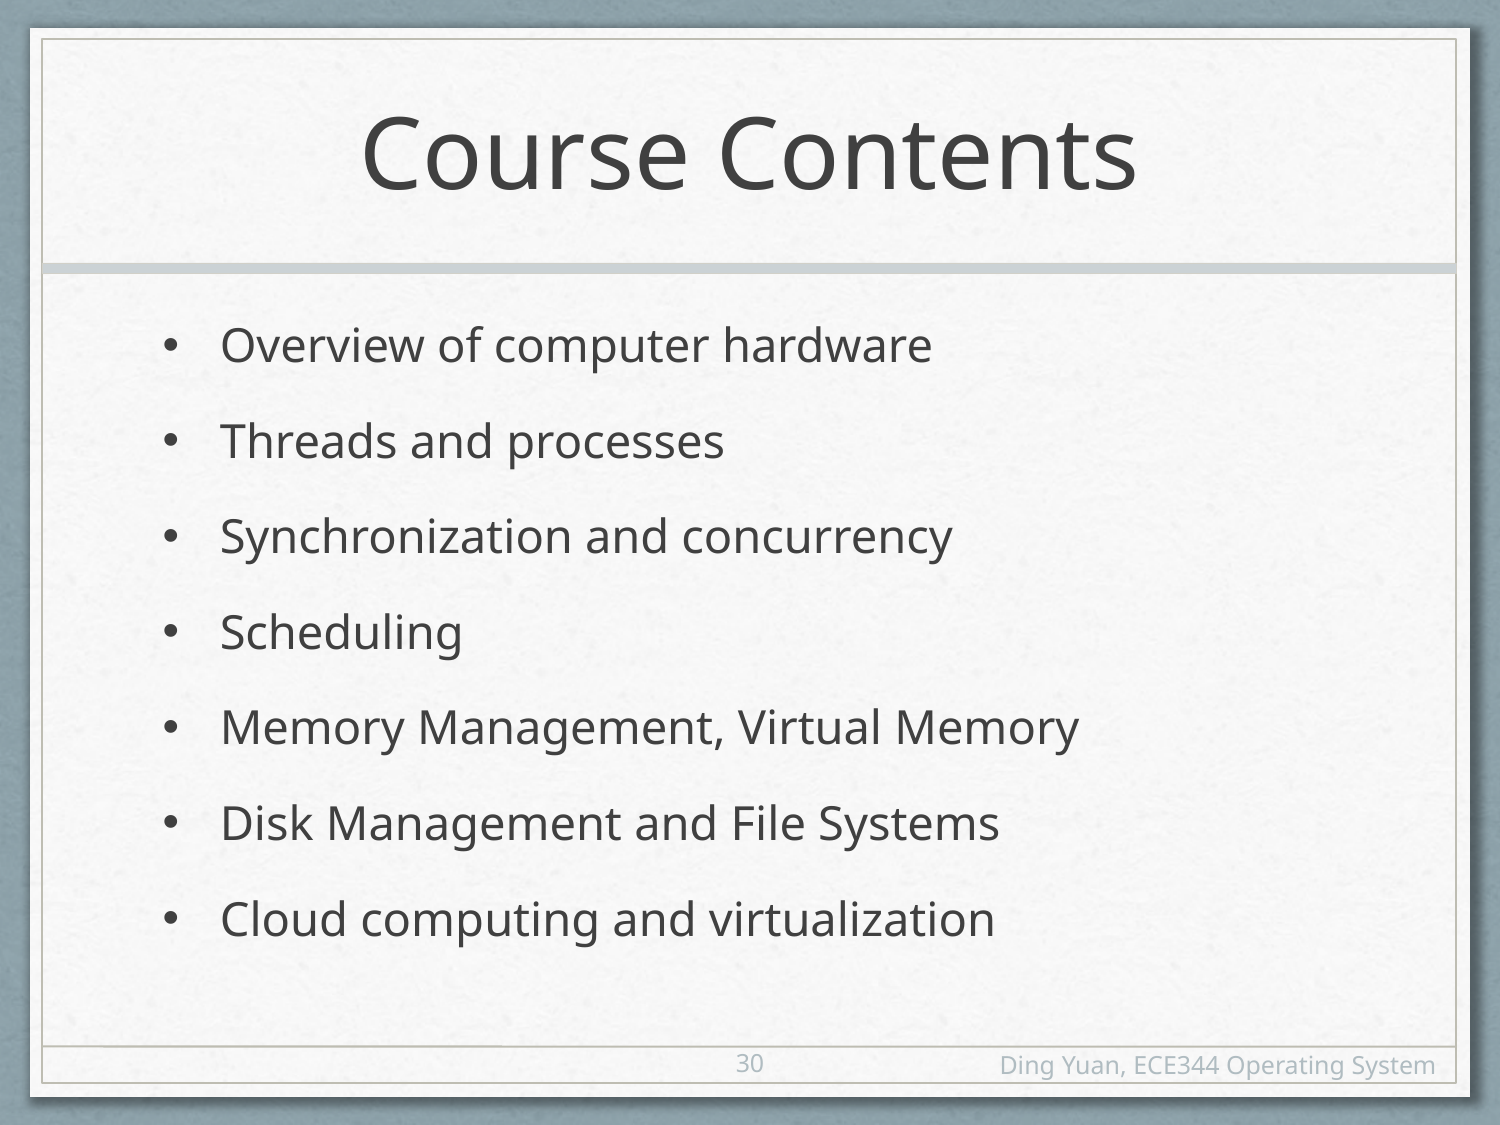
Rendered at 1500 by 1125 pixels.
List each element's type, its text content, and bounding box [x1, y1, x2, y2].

footer Ding Yuan, ECE344 Operating System [977, 1045, 1453, 1088]
picture [30, 28, 1470, 1097]
list Overview of computer hardware Threads and processes Synchronization and concurrency Scheduling Memory Management, Virtual Memory Disk Management and File Systems Cloud computing and virtualization [147, 308, 1353, 954]
slide_number 30 [687, 1042, 813, 1088]
title Course Contents [147, 40, 1353, 260]
